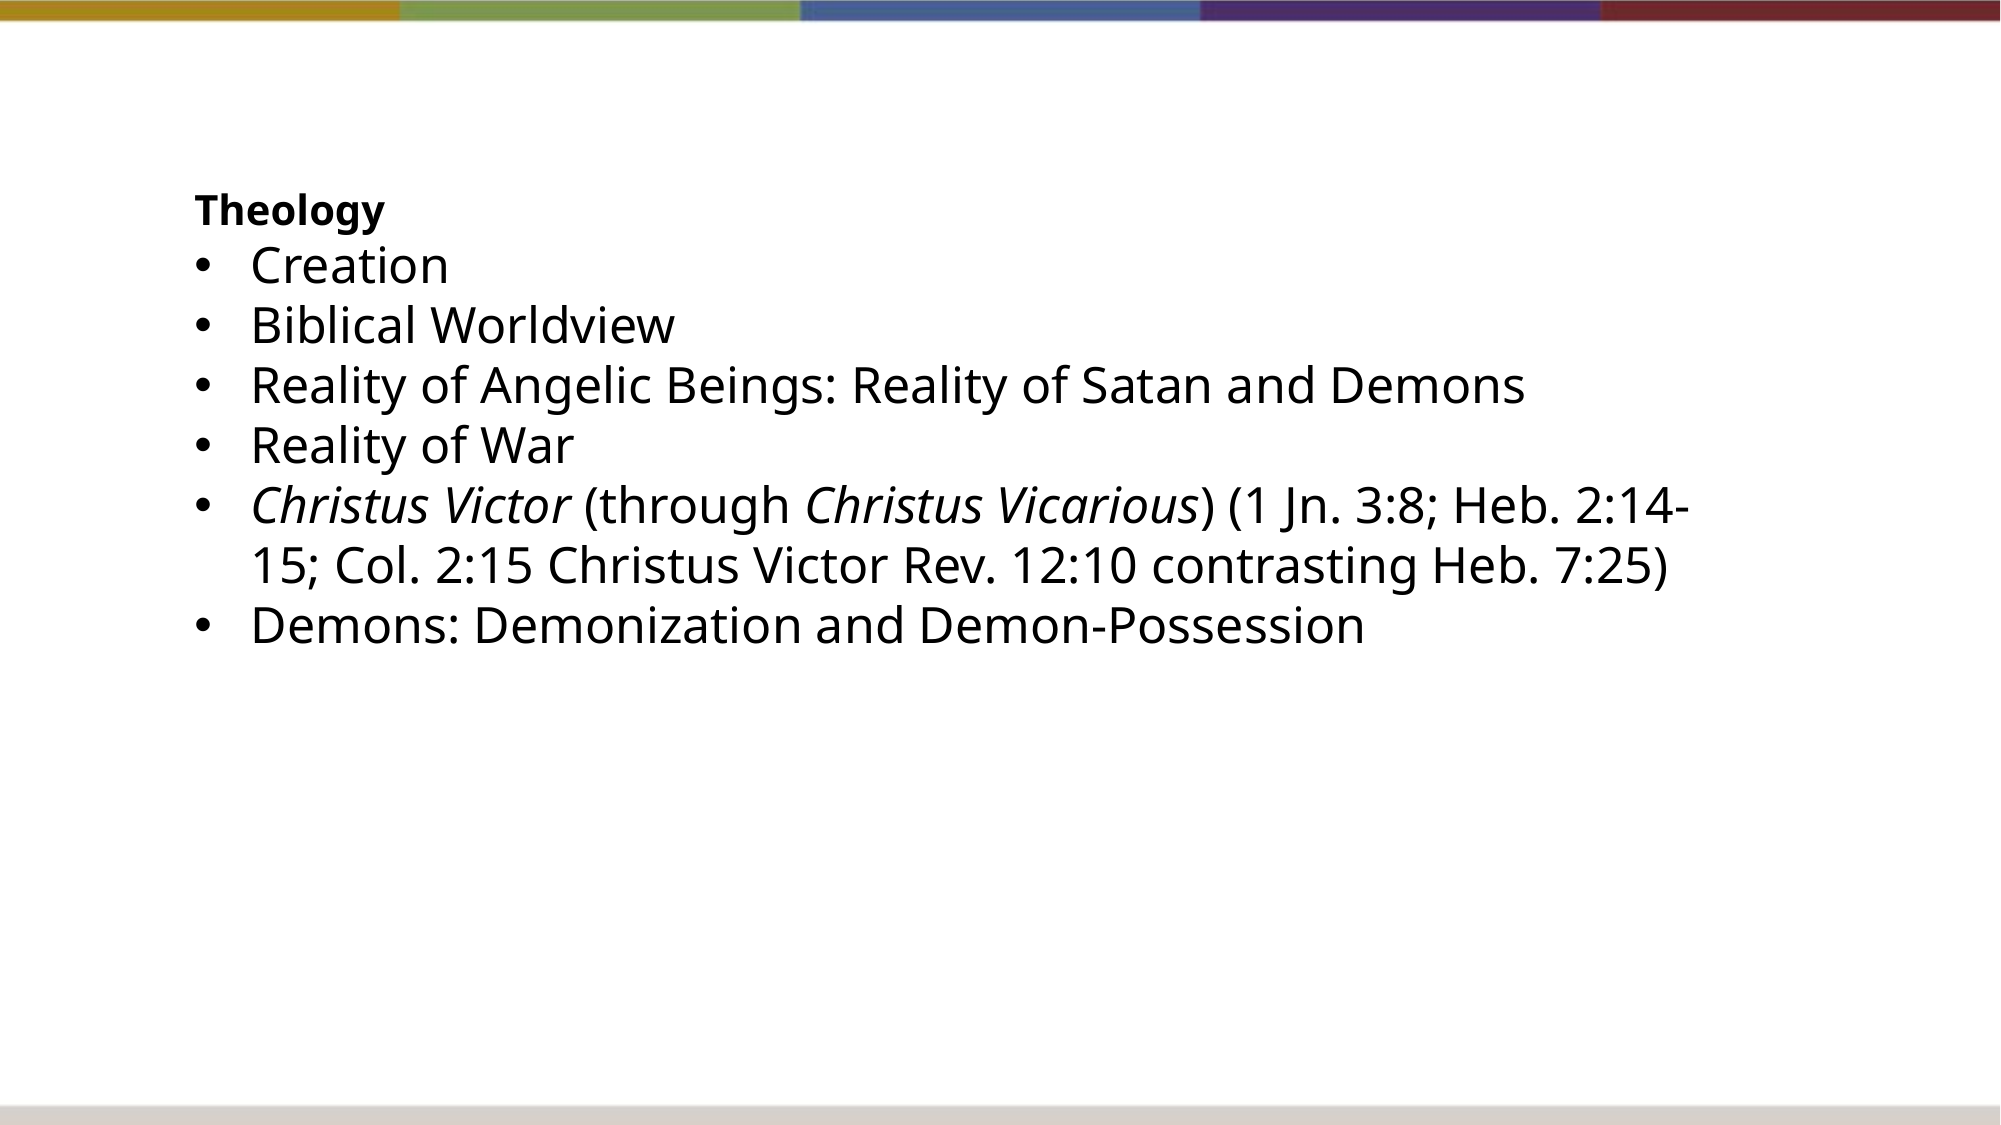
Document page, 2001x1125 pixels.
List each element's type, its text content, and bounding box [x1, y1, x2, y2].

text_box Theology Creation Biblical Worldview Reality of Angelic Beings: Reality of Satan and Demons Reality of War Christus Victor (through Christus Vicarious) (1 Jn. 3:8; Heb. 2:14-15; Col. 2:15 Christus Victor Rev. 12:10 contrasting Heb. 7:25) Demons: Demonization and Demon-Possession [179, 176, 1707, 812]
picture [0, 0, 2001, 1125]
